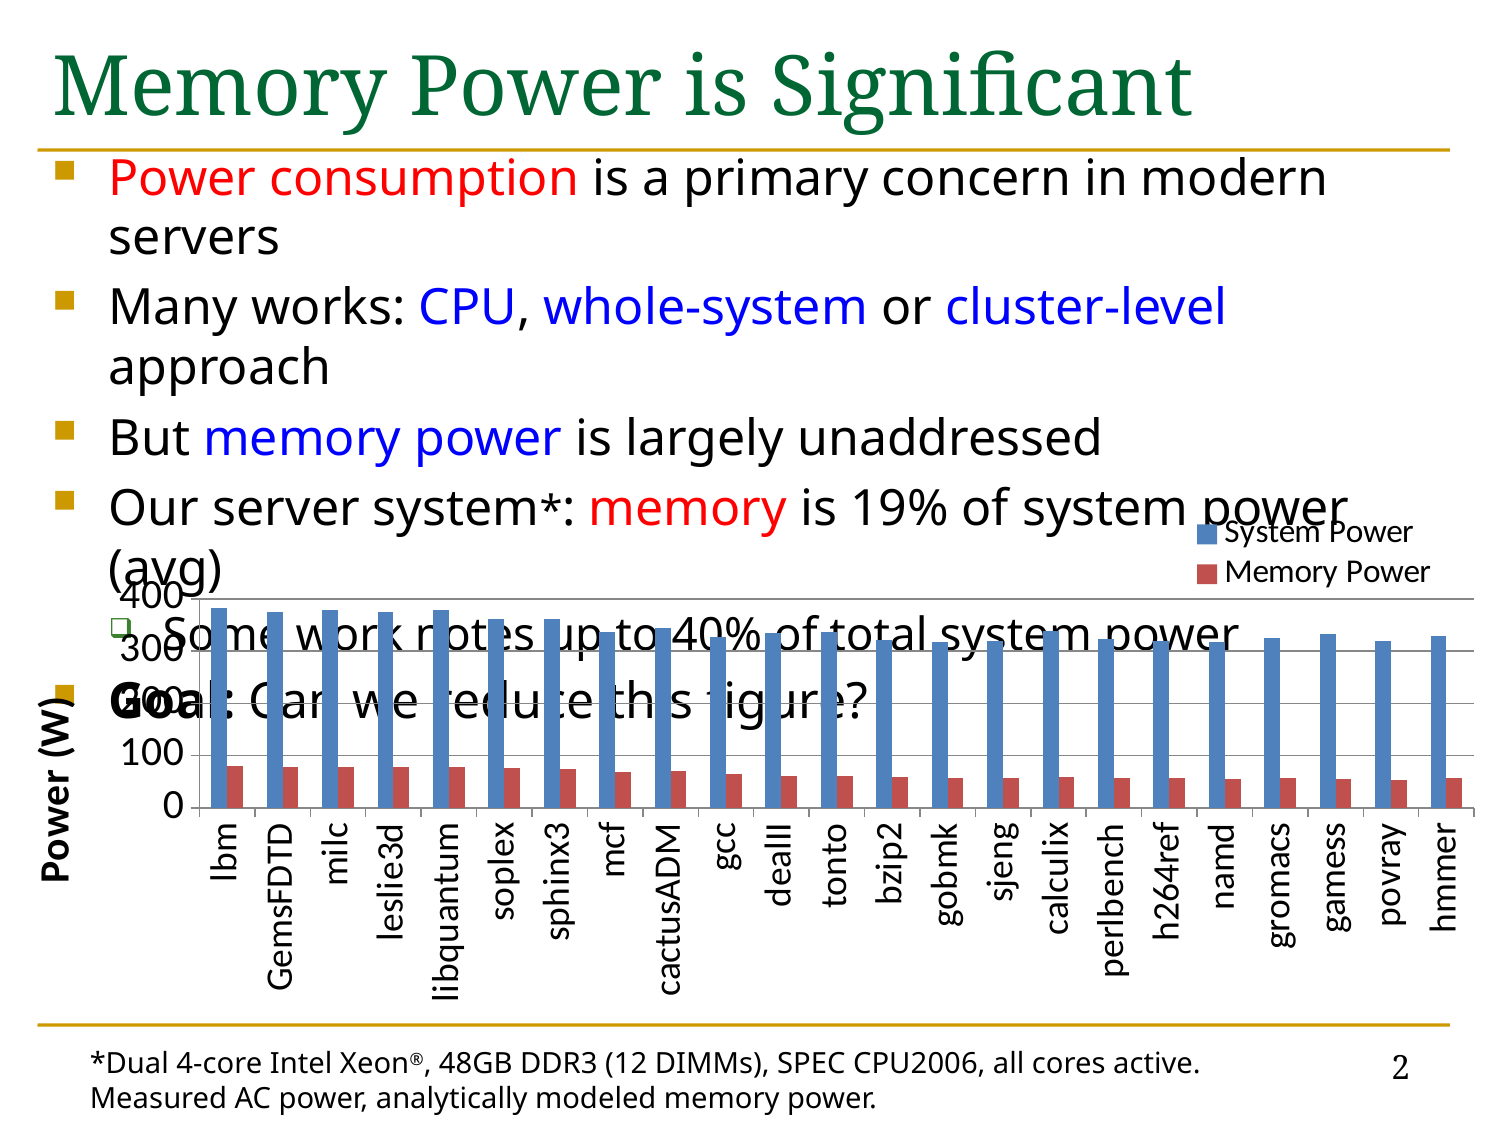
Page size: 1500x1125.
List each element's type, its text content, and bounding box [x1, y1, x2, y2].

title Memory Power is Significant [37, 24, 1451, 137]
text_box *Dual 4-core Intel Xeon®, 48GB DDR3 (12 DIMMs), SPEC CPU2006, all cores active. Measured AC power, analytically modeled memory power. [75, 1040, 1313, 1123]
list Power consumption is a primary concern in modern servers Many works: CPU, whole-system or cluster-level approach But memory power is largely unaddressed Our server system*: memory is 19% of system power (avg) Some work notes up to 40% of total system power Goal: Can we reduce this figure? [37, 137, 1451, 473]
chart [24, 474, 1476, 1032]
slide_number 2 [1313, 1040, 1426, 1100]
